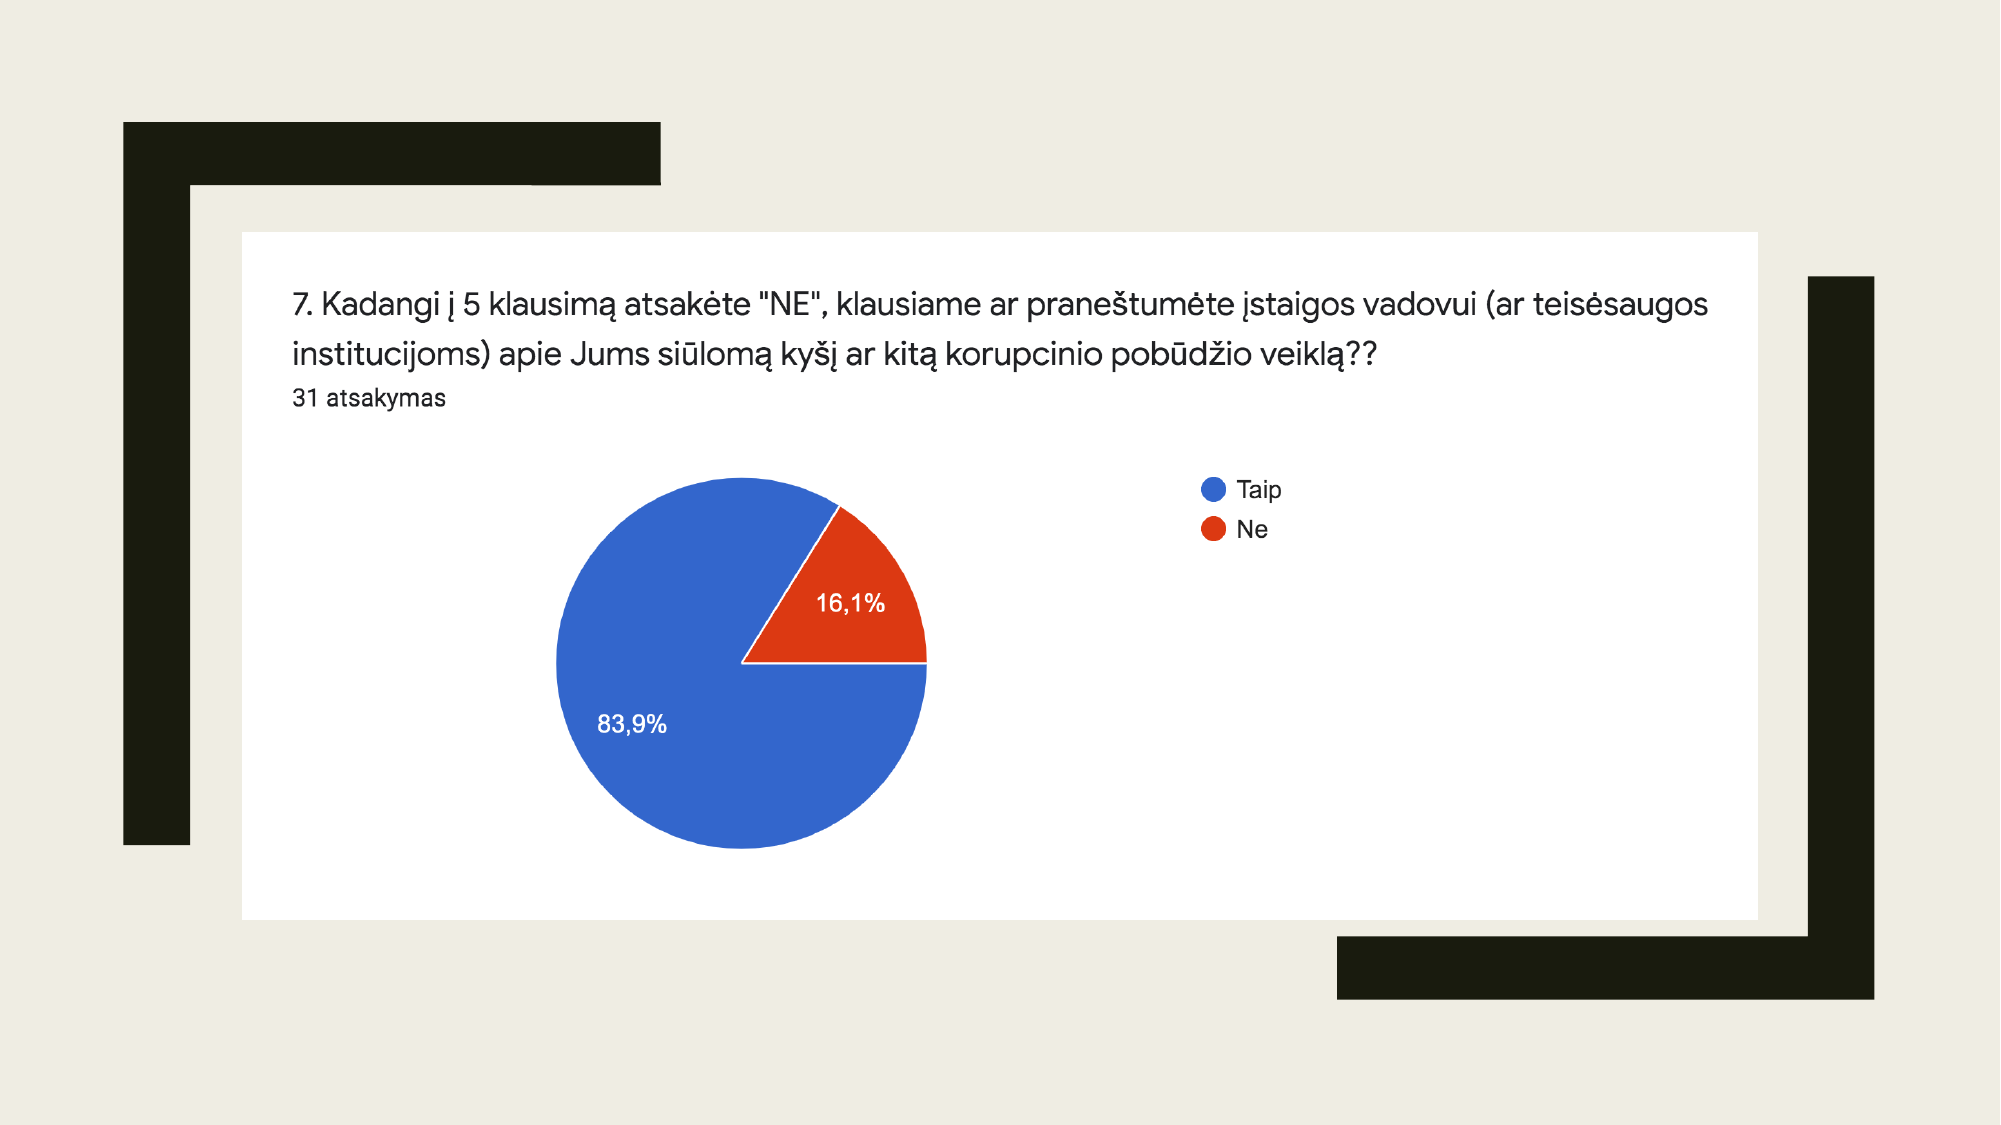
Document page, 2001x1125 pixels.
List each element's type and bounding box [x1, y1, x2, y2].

picture [242, 232, 1758, 920]
